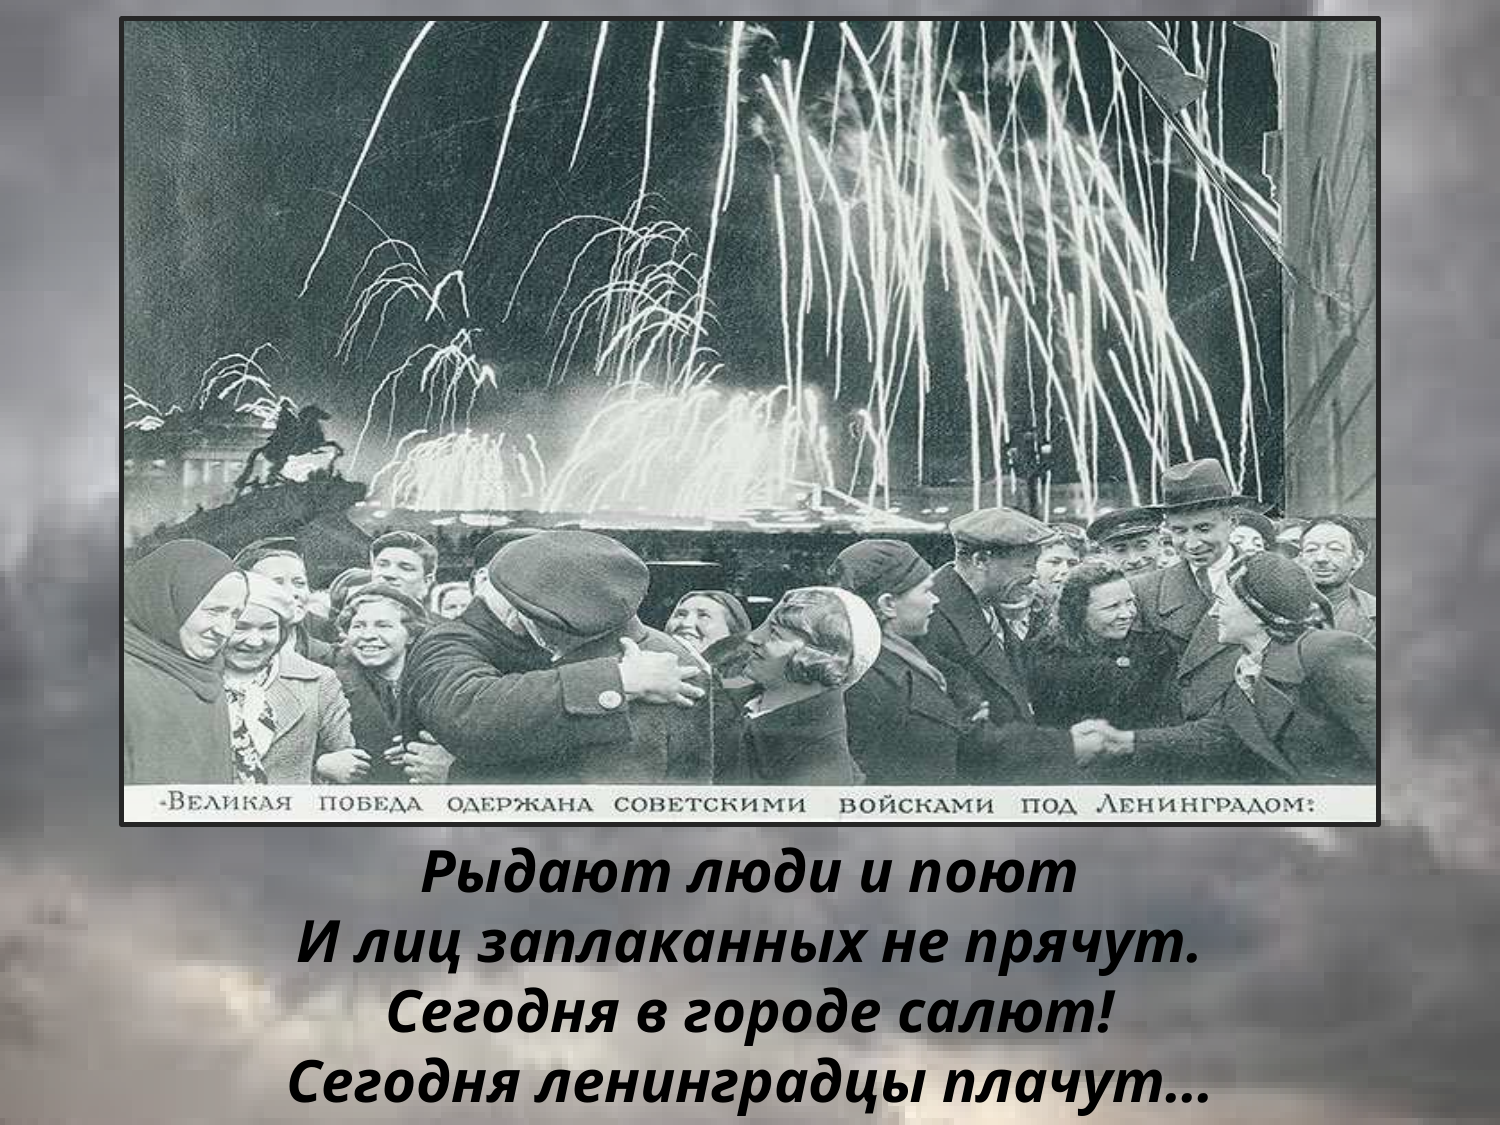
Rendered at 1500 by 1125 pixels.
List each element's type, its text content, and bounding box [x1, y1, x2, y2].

picture [123, 20, 1377, 823]
text_box Рыдают люди и поют И лиц заплаканных не прячут. Сегодня в городе салют! Сегодня ленинградцы плачут… [0, 826, 1500, 1125]
